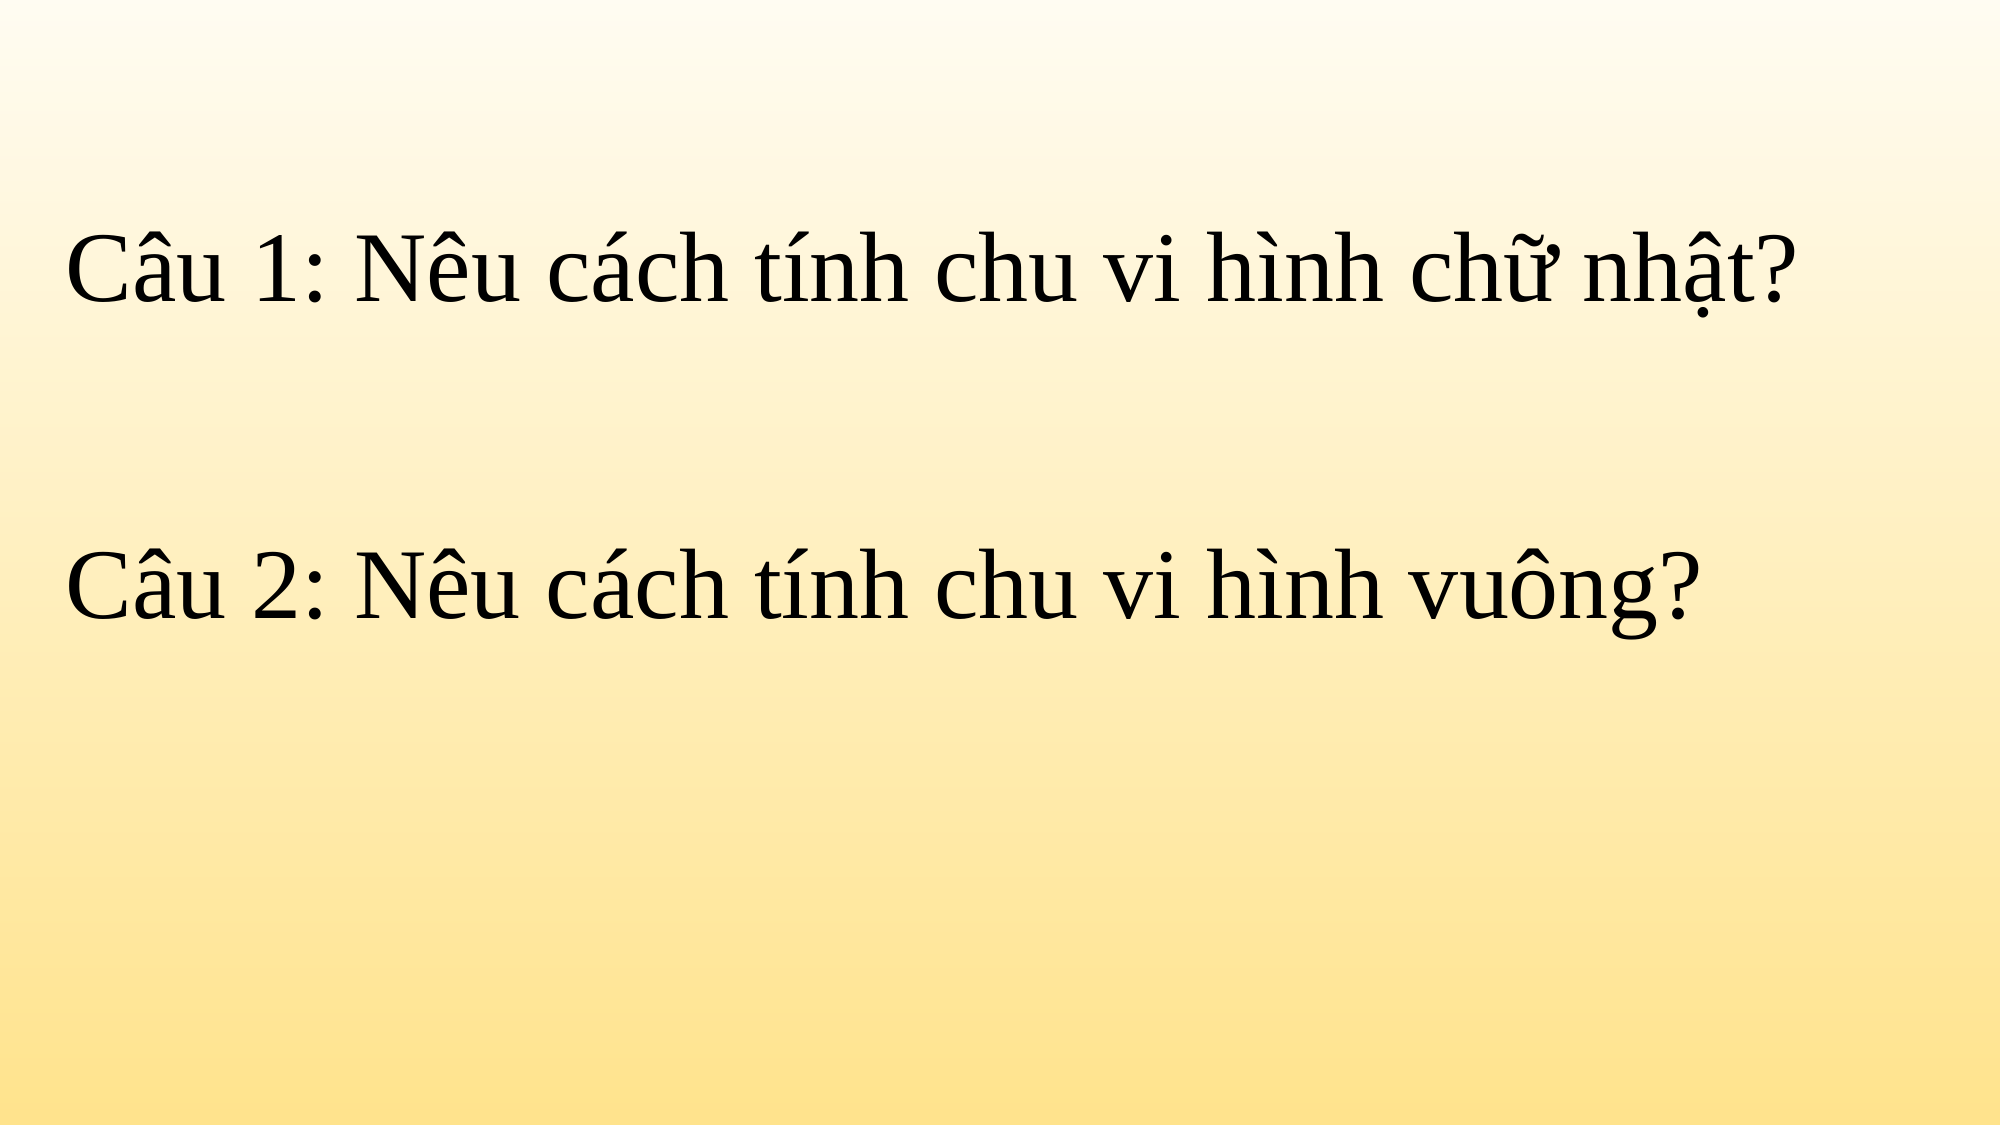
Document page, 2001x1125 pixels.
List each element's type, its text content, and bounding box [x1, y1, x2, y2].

text_box Câu 1: Nêu cách tính chu vi hình chữ nhật? [51, 170, 1817, 329]
text_box Câu 2: Nêu cách tính chu vi hình vuông? [50, 487, 1720, 647]
